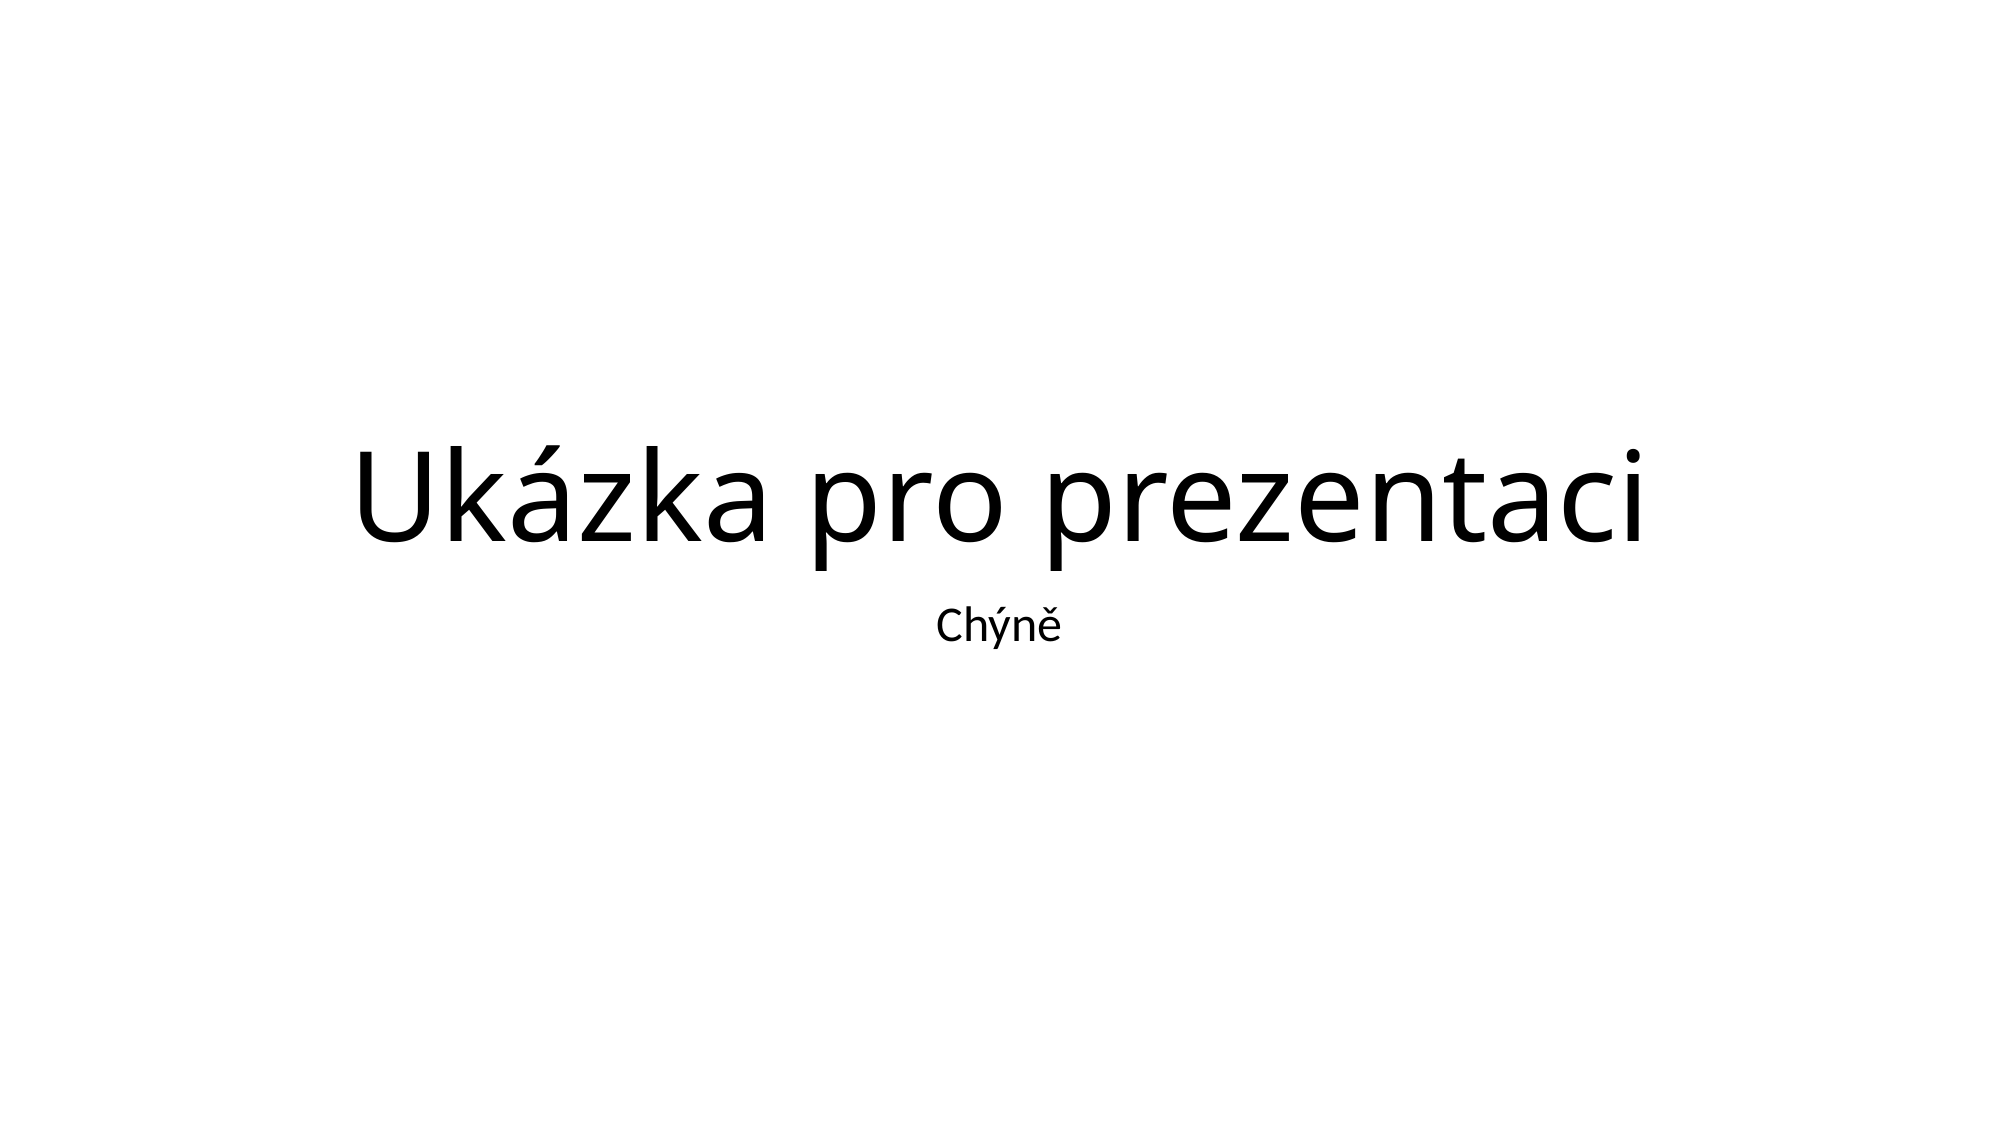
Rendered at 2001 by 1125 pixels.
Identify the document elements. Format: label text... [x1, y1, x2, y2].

title Ukázka pro prezentaci [249, 184, 1750, 576]
subtitle Chýně [249, 590, 1750, 863]
